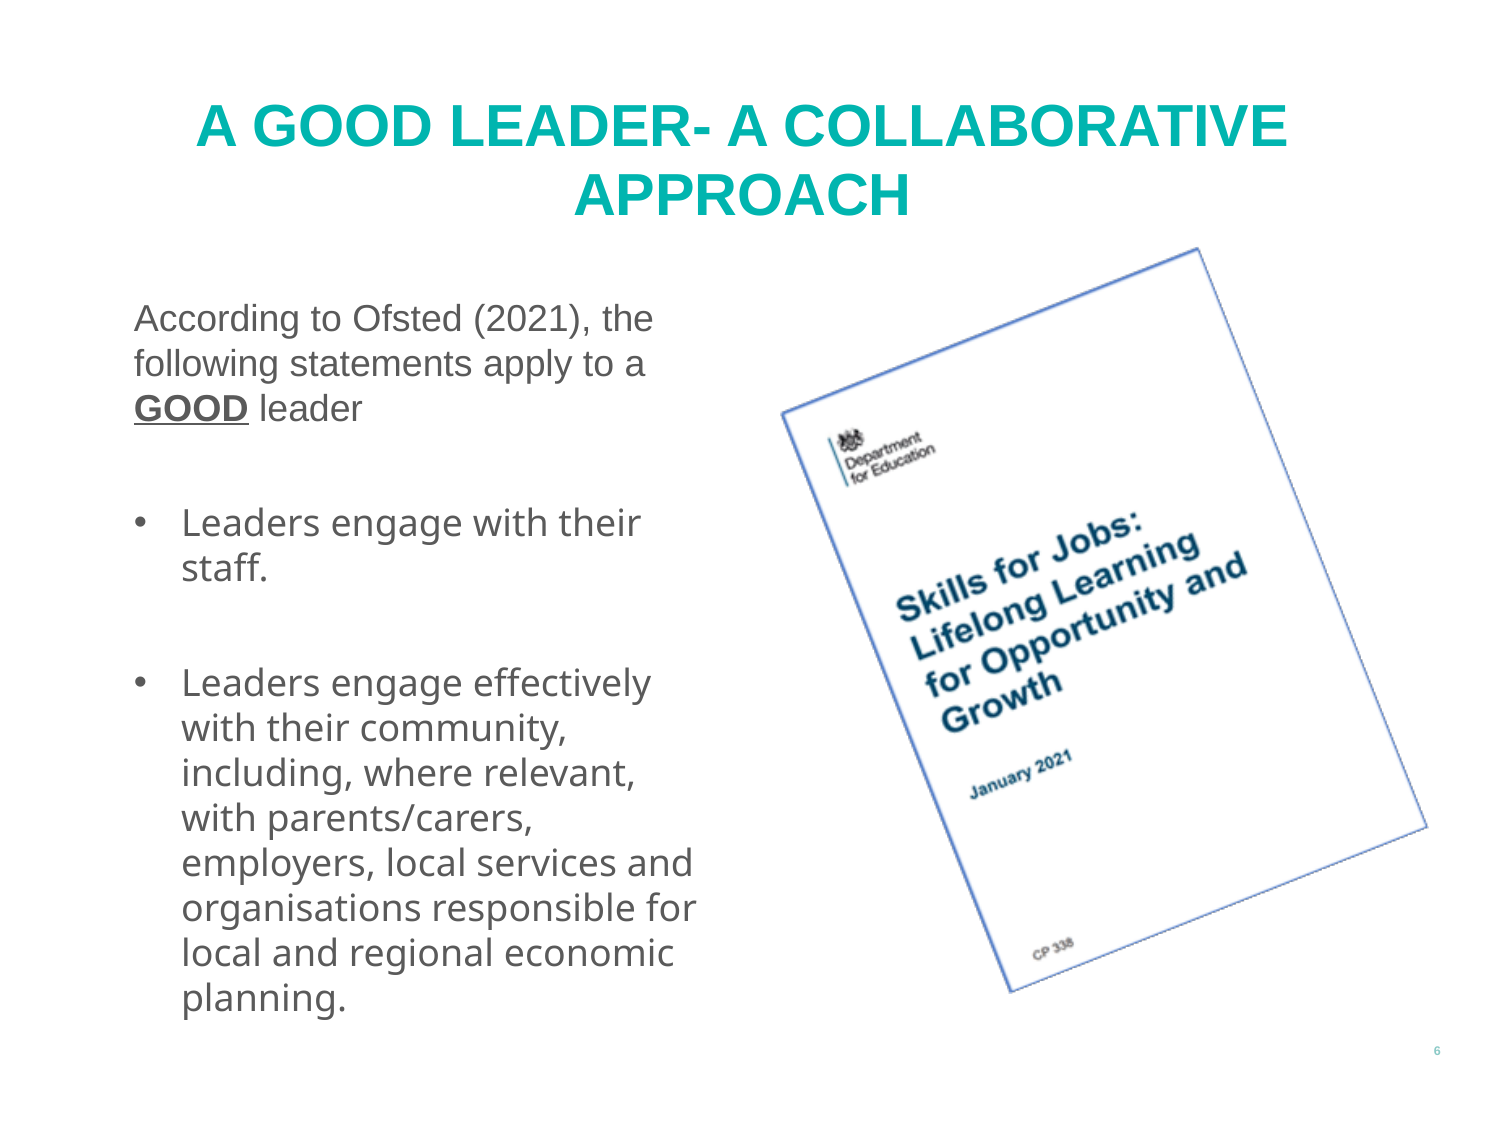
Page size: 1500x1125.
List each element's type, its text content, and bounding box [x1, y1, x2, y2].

picture [779, 246, 1429, 994]
text_box According to Ofsted (2021), the following statements apply to a GOOD leader Leaders engage with their staff. Leaders engage effectively with their community, including, where relevant, with parents/carers, employers, local services and organisations responsible for local and regional economic planning. [59, 236, 734, 1066]
title A Good leader- a collaborative approach [59, 88, 1441, 236]
slide_number 6 [1356, 1036, 1441, 1066]
